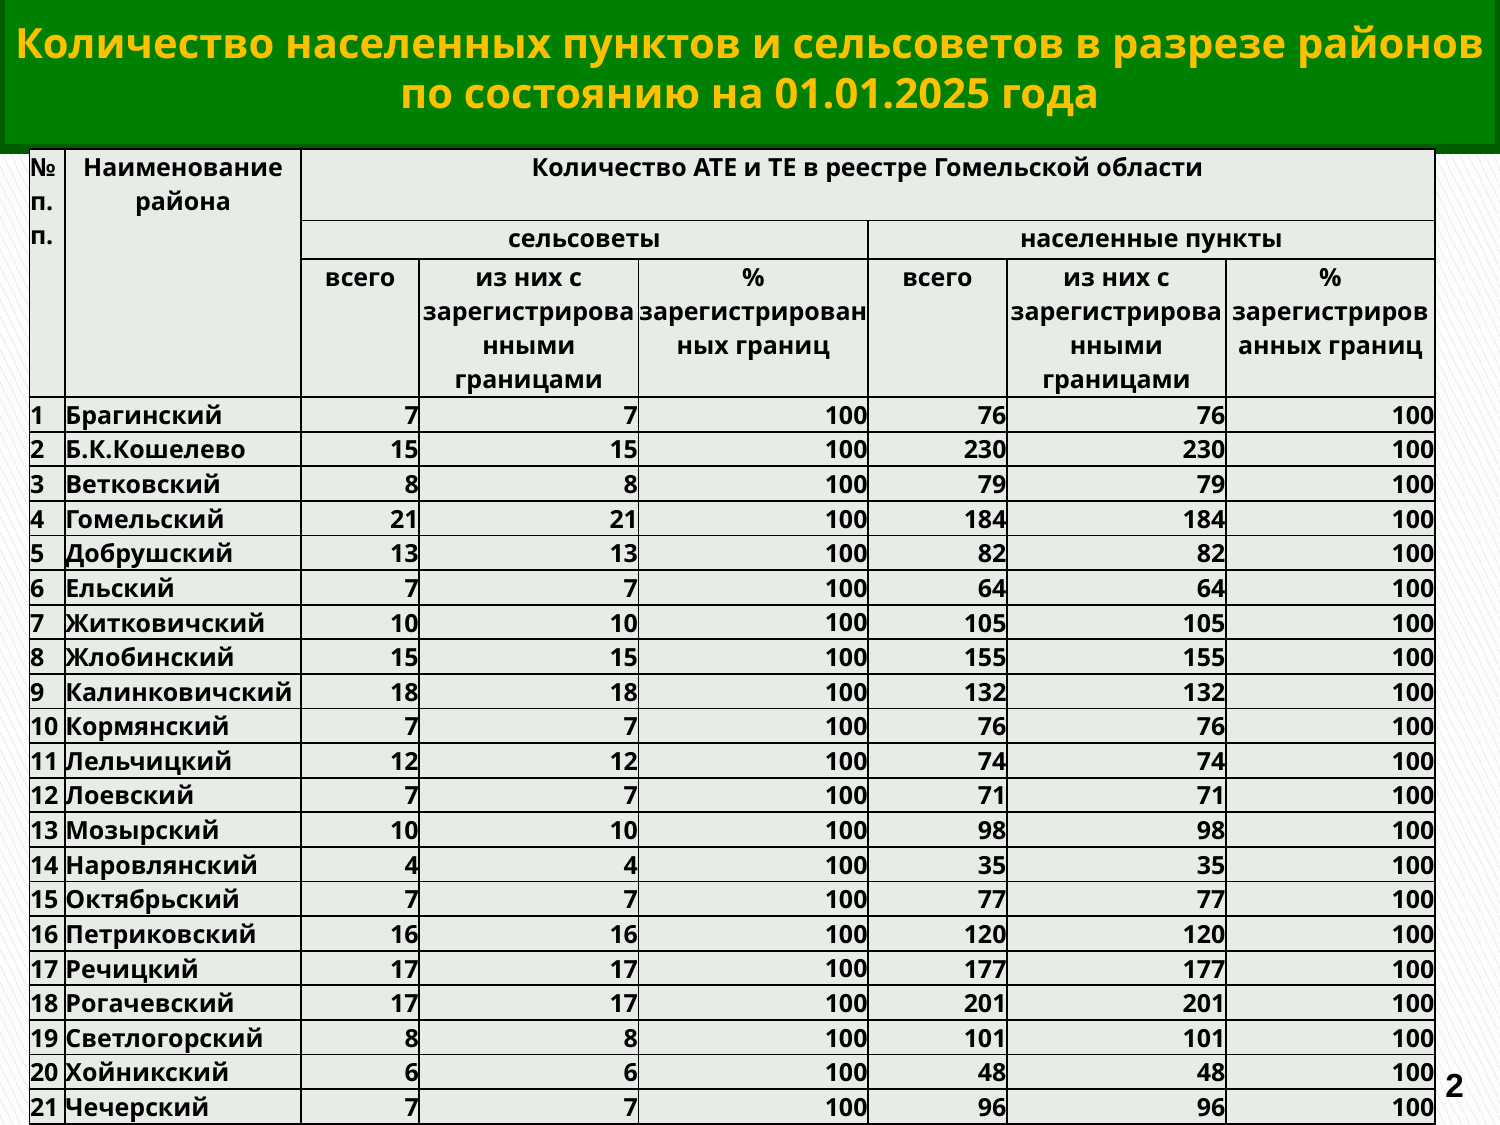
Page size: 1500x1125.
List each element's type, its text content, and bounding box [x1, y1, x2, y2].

table_cell 155 [1008, 640, 1225, 673]
table_cell 7 [302, 398, 418, 431]
table_cell 100 [1227, 1055, 1434, 1088]
table_cell 16 [302, 917, 418, 950]
table_cell 155 [869, 640, 1006, 673]
table_cell 100 [639, 502, 867, 535]
table_cell 76 [869, 709, 1006, 742]
table_cell 13 [302, 536, 418, 569]
table_cell Гомельский [66, 502, 300, 535]
table_cell 105 [1008, 606, 1225, 638]
table_cell Лельчицкий [66, 744, 300, 777]
table_cell 132 [1008, 675, 1225, 708]
table_cell 100 [639, 606, 867, 638]
table_cell Наровлянский [66, 848, 300, 881]
table_cell 7 [420, 882, 638, 915]
table_cell 100 [639, 675, 867, 708]
table_cell 12 [30, 779, 64, 811]
table_cell 100 [639, 952, 867, 984]
table_cell 6 [30, 571, 64, 604]
table_cell 100 [639, 986, 867, 1019]
table_cell Житковичский [66, 606, 300, 638]
table_cell 100 [1227, 882, 1434, 915]
table_cell 100 [639, 433, 867, 465]
table_cell 76 [869, 398, 1006, 431]
table_cell Добрушский [66, 536, 300, 569]
table_cell 8 [302, 1021, 418, 1054]
table_cell 76 [1008, 709, 1225, 742]
table_cell 13 [30, 813, 64, 846]
table_cell 17 [420, 952, 638, 984]
table_cell 177 [1008, 952, 1225, 984]
table_cell 4 [30, 502, 64, 535]
table_cell 18 [420, 675, 638, 708]
table_cell 100 [1227, 848, 1434, 881]
table_cell Калинковичский [66, 675, 300, 708]
table_cell 100 [639, 1021, 867, 1054]
table_cell 14 [30, 848, 64, 881]
table_cell 21 [30, 1090, 64, 1123]
table_cell 100 [1227, 606, 1434, 638]
table_cell 100 [1227, 1090, 1434, 1123]
table_cell 77 [1008, 882, 1225, 915]
table_cell из них с зарегистрированными границами [420, 260, 638, 396]
table_cell 82 [869, 536, 1006, 569]
table_cell 96 [869, 1090, 1006, 1123]
table_cell 4 [420, 848, 638, 881]
table_header Количество АТЕ и ТЕ в реестре Гомельской области [302, 150, 1434, 220]
table_cell Рогачевский [66, 986, 300, 1019]
table_cell 8 [420, 1021, 638, 1054]
table_cell 74 [1008, 744, 1225, 777]
table_cell % зарегистрированных границ [1227, 260, 1434, 396]
table_cell 100 [639, 536, 867, 569]
table_cell 100 [1227, 433, 1434, 465]
table_cell 21 [420, 502, 638, 535]
table_cell Хойникский [66, 1055, 300, 1088]
table_cell Б.К.Кошелево [66, 433, 300, 465]
table_cell 7 [302, 709, 418, 742]
table_cell 100 [1227, 398, 1434, 431]
table_cell Ельский [66, 571, 300, 604]
table_cell 101 [869, 1021, 1006, 1054]
table_cell 5 [30, 536, 64, 569]
table_cell 7 [420, 1090, 638, 1123]
table_cell 76 [1008, 398, 1225, 431]
table_cell 100 [1227, 952, 1434, 984]
table_cell Лоевский [66, 779, 300, 811]
table_cell Светлогорский [66, 1021, 300, 1054]
table_cell Чечерский [66, 1090, 300, 1123]
table_cell % зарегистрированных границ [639, 260, 867, 396]
table_cell 100 [1227, 744, 1434, 777]
table_cell 230 [1008, 433, 1225, 465]
table_cell 48 [869, 1055, 1006, 1088]
table_cell 15 [420, 433, 638, 465]
table_cell 100 [1227, 571, 1434, 604]
table_cell 18 [30, 986, 64, 1019]
table_cell 184 [869, 502, 1006, 535]
table_cell 100 [639, 917, 867, 950]
table_cell 100 [639, 882, 867, 915]
table_cell 100 [639, 779, 867, 811]
table_cell 105 [869, 606, 1006, 638]
table_cell 21 [302, 502, 418, 535]
table_cell 3 [30, 467, 64, 500]
table_cell Кормянский [66, 709, 300, 742]
table_cell 177 [869, 952, 1006, 984]
table_cell 71 [869, 779, 1006, 811]
table_cell 7 [420, 398, 638, 431]
table_cell 230 [869, 433, 1006, 465]
table_cell 17 [30, 952, 64, 984]
table_cell 9 [30, 675, 64, 708]
table_cell 10 [30, 709, 64, 742]
table_cell 17 [302, 952, 418, 984]
table_cell 184 [1008, 502, 1225, 535]
table_cell 2 [30, 433, 64, 465]
table_cell 100 [1227, 986, 1434, 1019]
table_cell Жлобинский [66, 640, 300, 673]
table_cell 19 [30, 1021, 64, 1054]
title Количество населенных пунктов и сельсоветов в разрезе районов по состоянию на 01.01.2025 года [0, 0, 1500, 154]
table_header Наименование района [66, 150, 300, 396]
table_cell 100 [1227, 1021, 1434, 1054]
table_cell 7 [302, 571, 418, 604]
table_cell 17 [420, 986, 638, 1019]
table_cell 100 [1227, 502, 1434, 535]
table_cell 201 [1008, 986, 1225, 1019]
table_cell 7 [30, 606, 64, 638]
table_cell 101 [1008, 1021, 1225, 1054]
table_cell 7 [420, 571, 638, 604]
table_cell 1 [30, 398, 64, 431]
table_cell 15 [420, 640, 638, 673]
table_cell 100 [1227, 467, 1434, 500]
table_cell сельсоветы [302, 221, 867, 258]
table_cell 79 [869, 467, 1006, 500]
table_header № п.п. [30, 150, 64, 396]
table_cell 100 [639, 744, 867, 777]
table_cell 82 [1008, 536, 1225, 569]
table_cell Петриковский [66, 917, 300, 950]
table_cell 11 [30, 744, 64, 777]
table_cell 100 [639, 571, 867, 604]
table_cell 201 [869, 986, 1006, 1019]
table_cell 100 [639, 1055, 867, 1088]
table_cell 100 [1227, 675, 1434, 708]
table_cell Речицкий [66, 952, 300, 984]
table_cell 16 [420, 917, 638, 950]
table_cell 120 [869, 917, 1006, 950]
table_cell 100 [1227, 640, 1434, 673]
table_cell 100 [639, 709, 867, 742]
table_cell 100 [639, 848, 867, 881]
table_cell 100 [1227, 813, 1434, 846]
table_cell 71 [1008, 779, 1225, 811]
table_cell 12 [302, 744, 418, 777]
table_cell 17 [302, 986, 418, 1019]
table_cell 7 [420, 709, 638, 742]
table_cell 48 [1008, 1055, 1225, 1088]
table_cell населенные пункты [869, 221, 1434, 258]
table_cell 120 [1008, 917, 1225, 950]
table_cell 35 [1008, 848, 1225, 881]
table_cell 64 [1008, 571, 1225, 604]
table_cell 100 [1227, 779, 1434, 811]
table_cell 100 [639, 640, 867, 673]
table_cell 7 [302, 882, 418, 915]
table_cell 100 [1227, 917, 1434, 950]
table_cell 100 [1227, 536, 1434, 569]
table_cell 100 [639, 467, 867, 500]
table_cell 98 [869, 813, 1006, 846]
table_cell из них с зарегистрированными границами [1008, 260, 1225, 396]
table_cell 10 [420, 606, 638, 638]
table_cell 15 [30, 882, 64, 915]
table_cell 64 [869, 571, 1006, 604]
table_cell всего [869, 260, 1006, 396]
table_cell 15 [302, 433, 418, 465]
table_cell 96 [1008, 1090, 1225, 1123]
table_cell 18 [302, 675, 418, 708]
table_cell 10 [302, 606, 418, 638]
table_cell 100 [639, 1090, 867, 1123]
table_cell 12 [420, 744, 638, 777]
table_cell 10 [420, 813, 638, 846]
table_cell 15 [302, 640, 418, 673]
table_cell 77 [869, 882, 1006, 915]
table_cell Октябрьский [66, 882, 300, 915]
table_cell 6 [302, 1055, 418, 1088]
table_cell 8 [302, 467, 418, 500]
table_cell 7 [302, 779, 418, 811]
table_cell 98 [1008, 813, 1225, 846]
table_cell Брагинский [66, 398, 300, 431]
table_cell 4 [302, 848, 418, 881]
table_cell 6 [420, 1055, 638, 1088]
table_cell 100 [639, 813, 867, 846]
table_cell 8 [420, 467, 638, 500]
table_cell 79 [1008, 467, 1225, 500]
table_cell всего [302, 260, 418, 396]
table_cell 7 [420, 779, 638, 811]
table_cell 20 [30, 1055, 64, 1088]
table_cell 100 [639, 398, 867, 431]
table_cell 13 [420, 536, 638, 569]
table_cell 74 [869, 744, 1006, 777]
table_cell Мозырский [66, 813, 300, 846]
table_cell Ветковский [66, 467, 300, 500]
table_cell 10 [302, 813, 418, 846]
table_cell 132 [869, 675, 1006, 708]
table_cell 35 [869, 848, 1006, 881]
table_cell 16 [30, 917, 64, 950]
table_cell 7 [302, 1090, 418, 1123]
slide_number 2 [1436, 1051, 1479, 1112]
table_cell 8 [30, 640, 64, 673]
table_cell 100 [1227, 709, 1434, 742]
